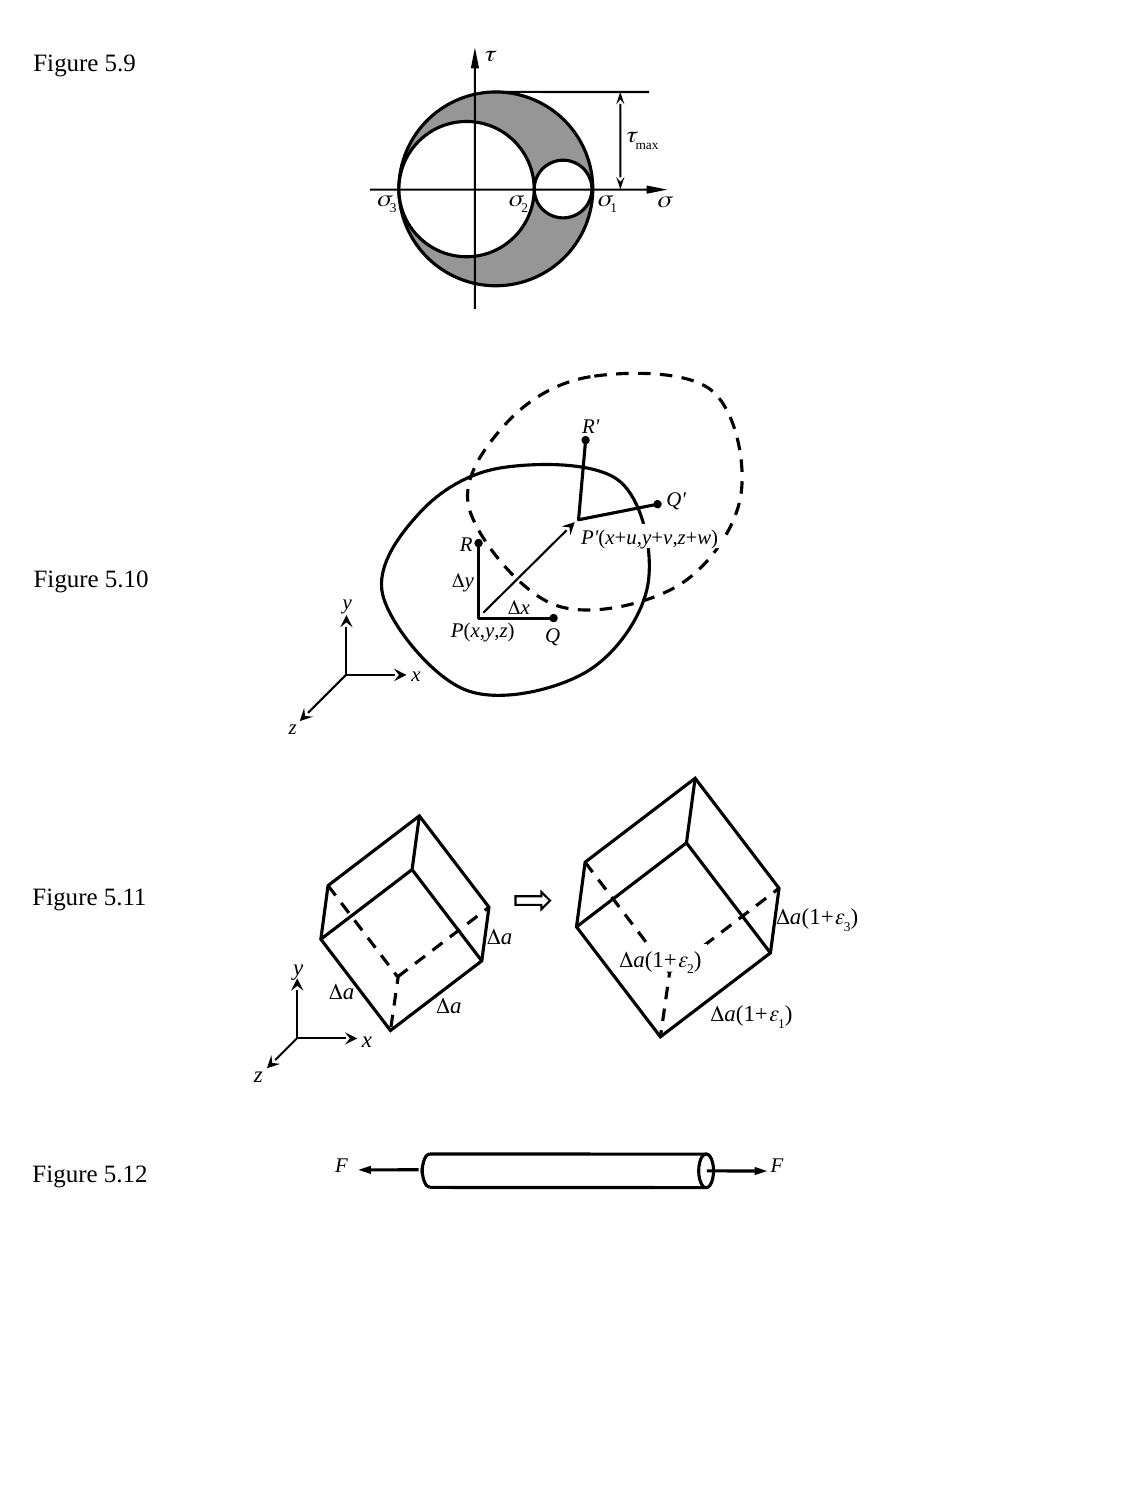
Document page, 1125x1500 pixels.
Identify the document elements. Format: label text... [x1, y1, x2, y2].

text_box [245, 815, 862, 1088]
text_box Figure 5.11 [17, 872, 162, 918]
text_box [364, 38, 679, 309]
text_box Figure 5.9 [18, 38, 152, 84]
text_box Figure 5.12 [17, 1149, 163, 1195]
text_box Figure 5.10 [18, 555, 164, 601]
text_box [328, 1151, 790, 1192]
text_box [279, 370, 747, 741]
